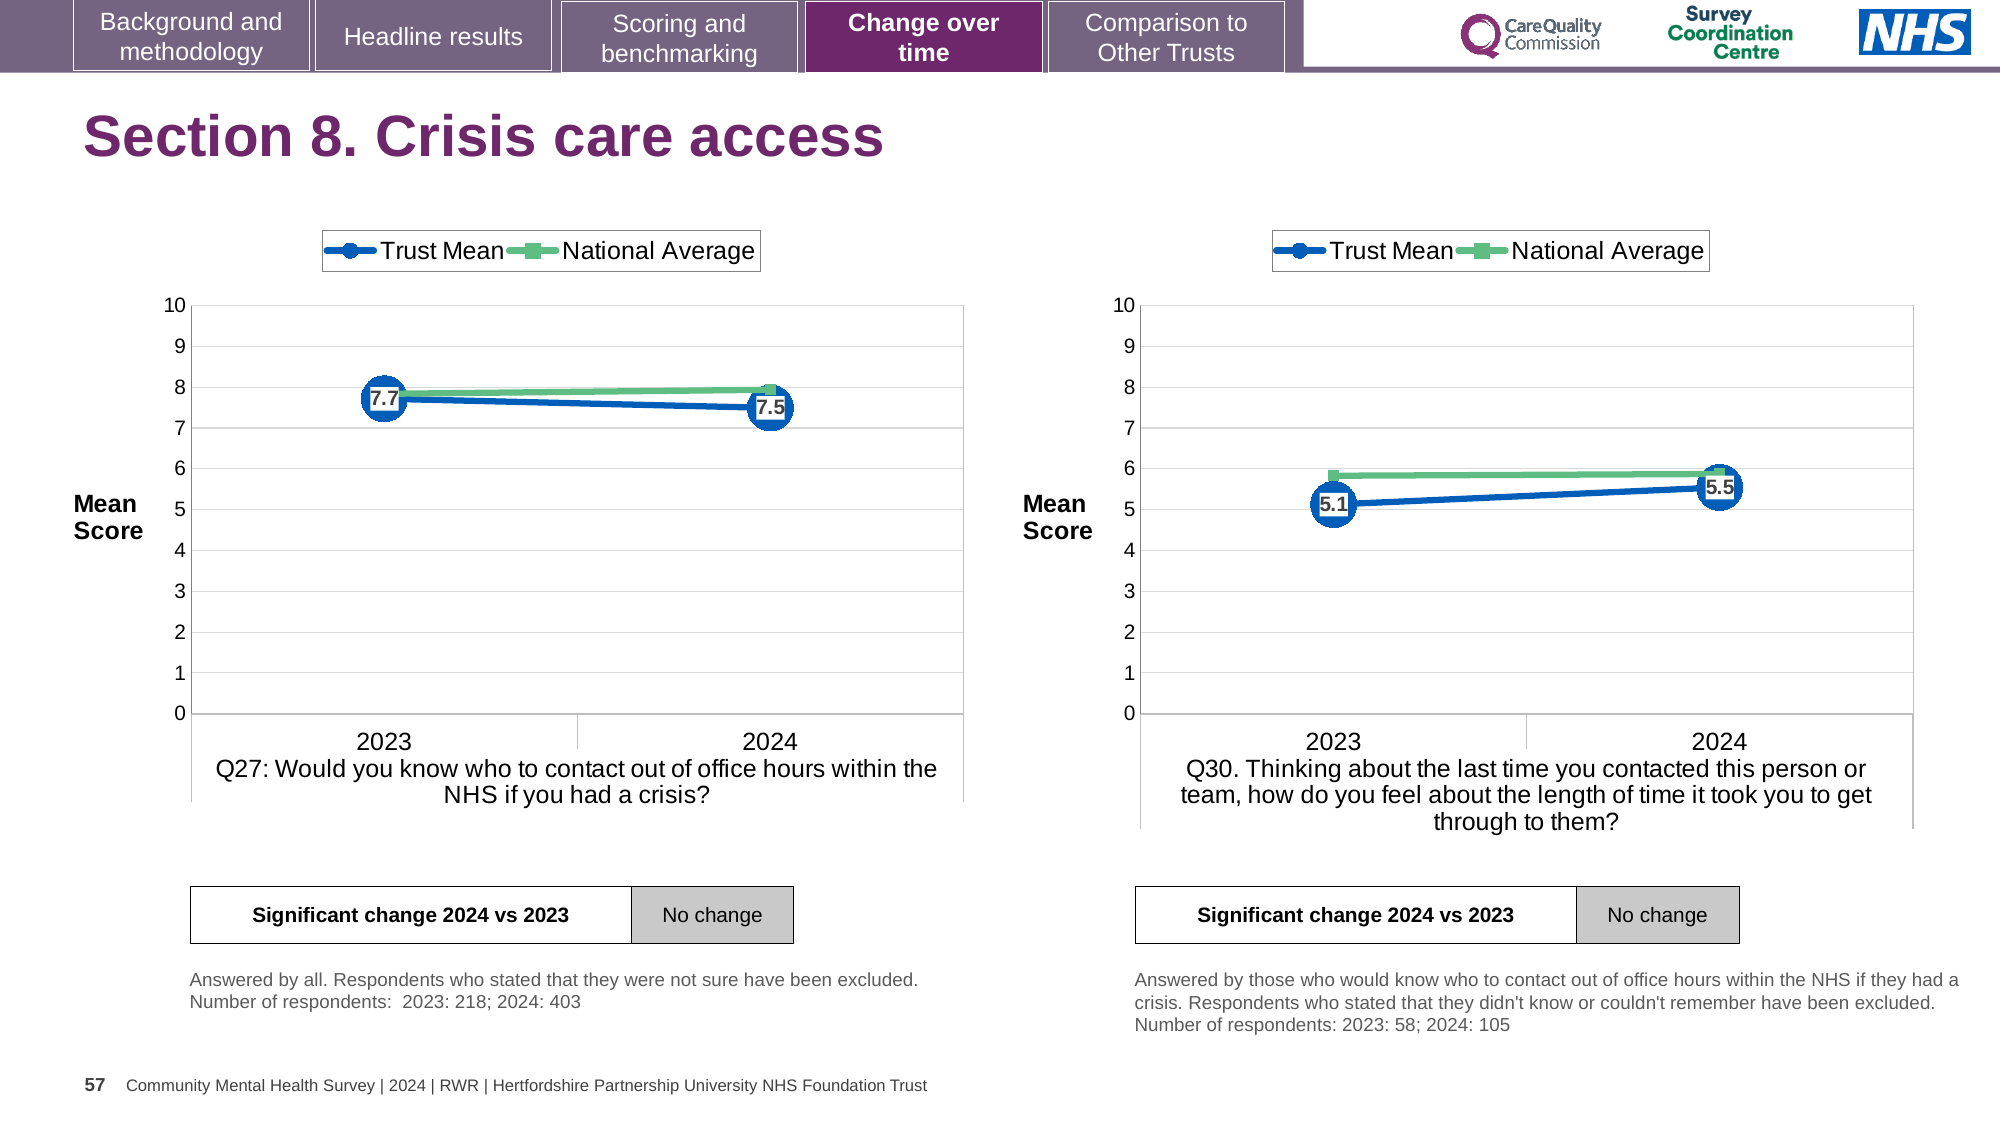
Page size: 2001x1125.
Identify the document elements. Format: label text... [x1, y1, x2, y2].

table_header Significant change 2024 vs 2023 [1136, 887, 1576, 943]
table_header No change [1577, 887, 1739, 943]
title Section 8. Crisis care access [68, 83, 1942, 191]
chart [68, 228, 966, 858]
text_box 57 [84, 1065, 122, 1125]
picture [1460, 13, 1602, 59]
picture [1859, 9, 1971, 55]
picture [1666, 3, 1794, 61]
text_box Answered by those who would know who to contact out of office hours within the NHS if they had a crisis. Respondents who stated that they didn't know or couldn't remember have been excluded. Number of respondents: 2023: 58; 2024: 105 [1119, 960, 1984, 1066]
table_header No change [632, 887, 793, 943]
text_box Answered by all. Respondents who stated that they were not sure have been excluded. Number of respondents: 2023: 218; 2024: 403 [174, 959, 1039, 1020]
chart [1018, 228, 1916, 858]
table_header Significant change 2024 vs 2023 [191, 887, 631, 943]
